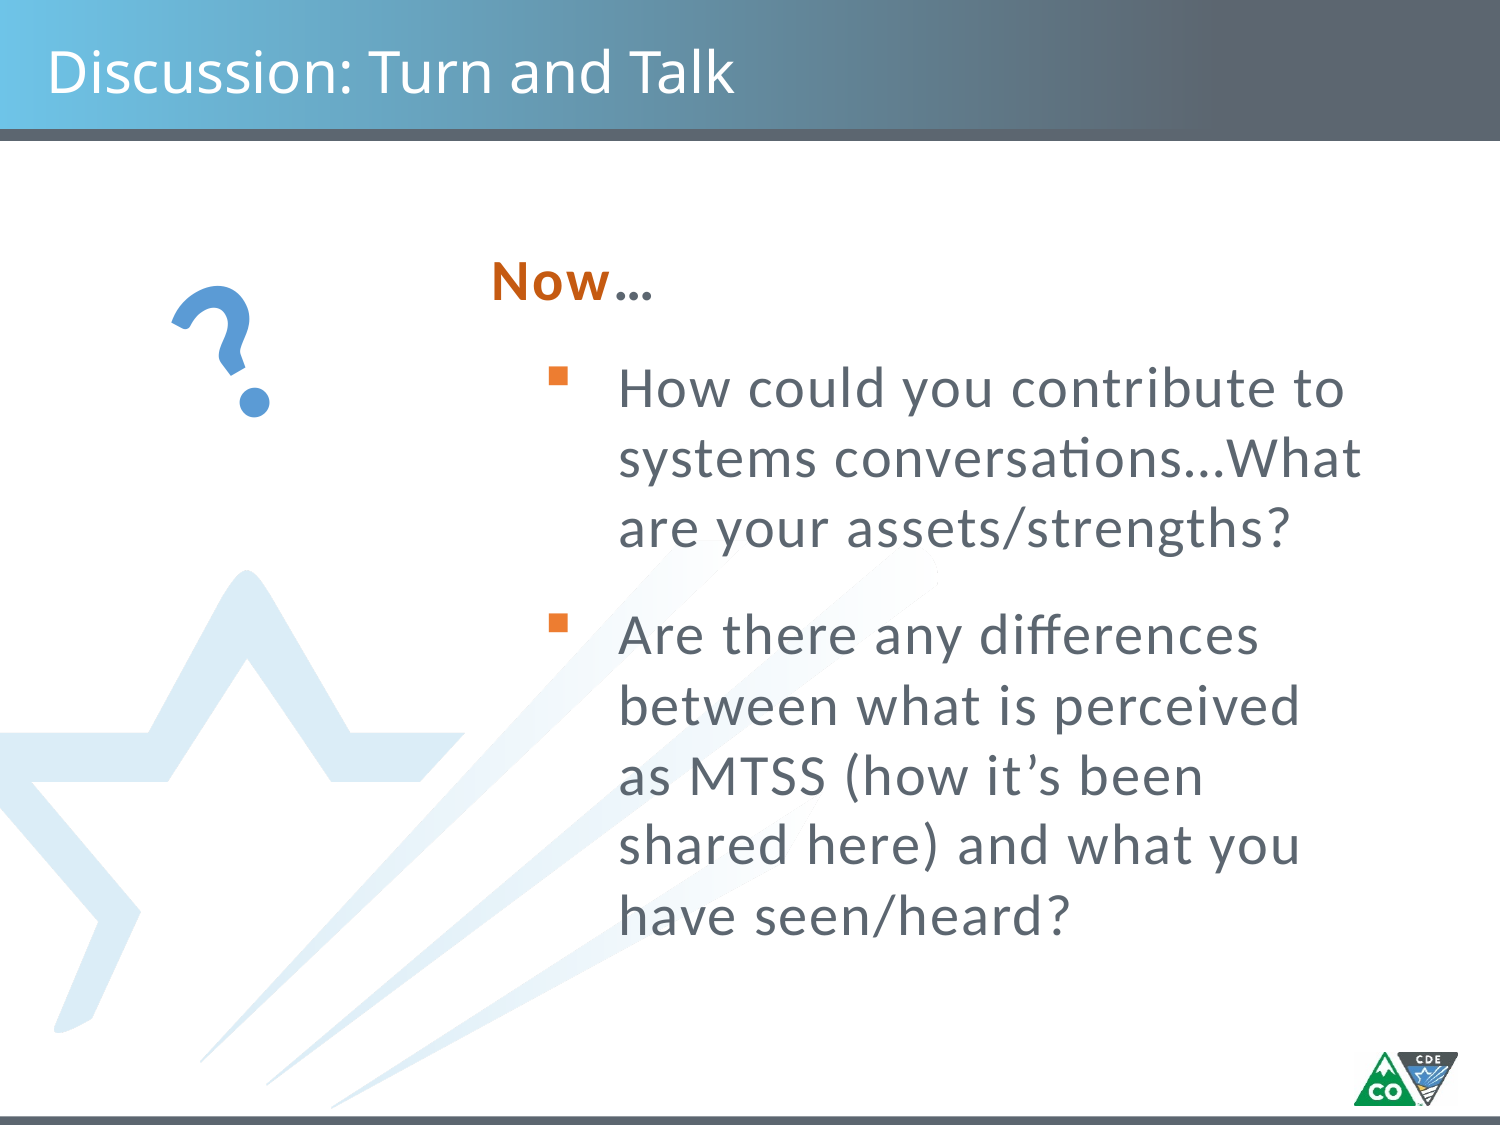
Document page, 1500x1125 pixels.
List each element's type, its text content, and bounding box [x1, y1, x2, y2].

picture [0, 477, 1002, 1116]
title Discussion: Turn and Talk [31, 31, 1326, 117]
text_box Now… How could you contribute to systems conversations…What are your assets/strengths? Are there any differences between what is perceived as MTSS (how it’s been shared here) and what you have seen/heard? [468, 234, 1387, 1005]
picture [1354, 1052, 1458, 1106]
text_box ? [64, 175, 388, 510]
